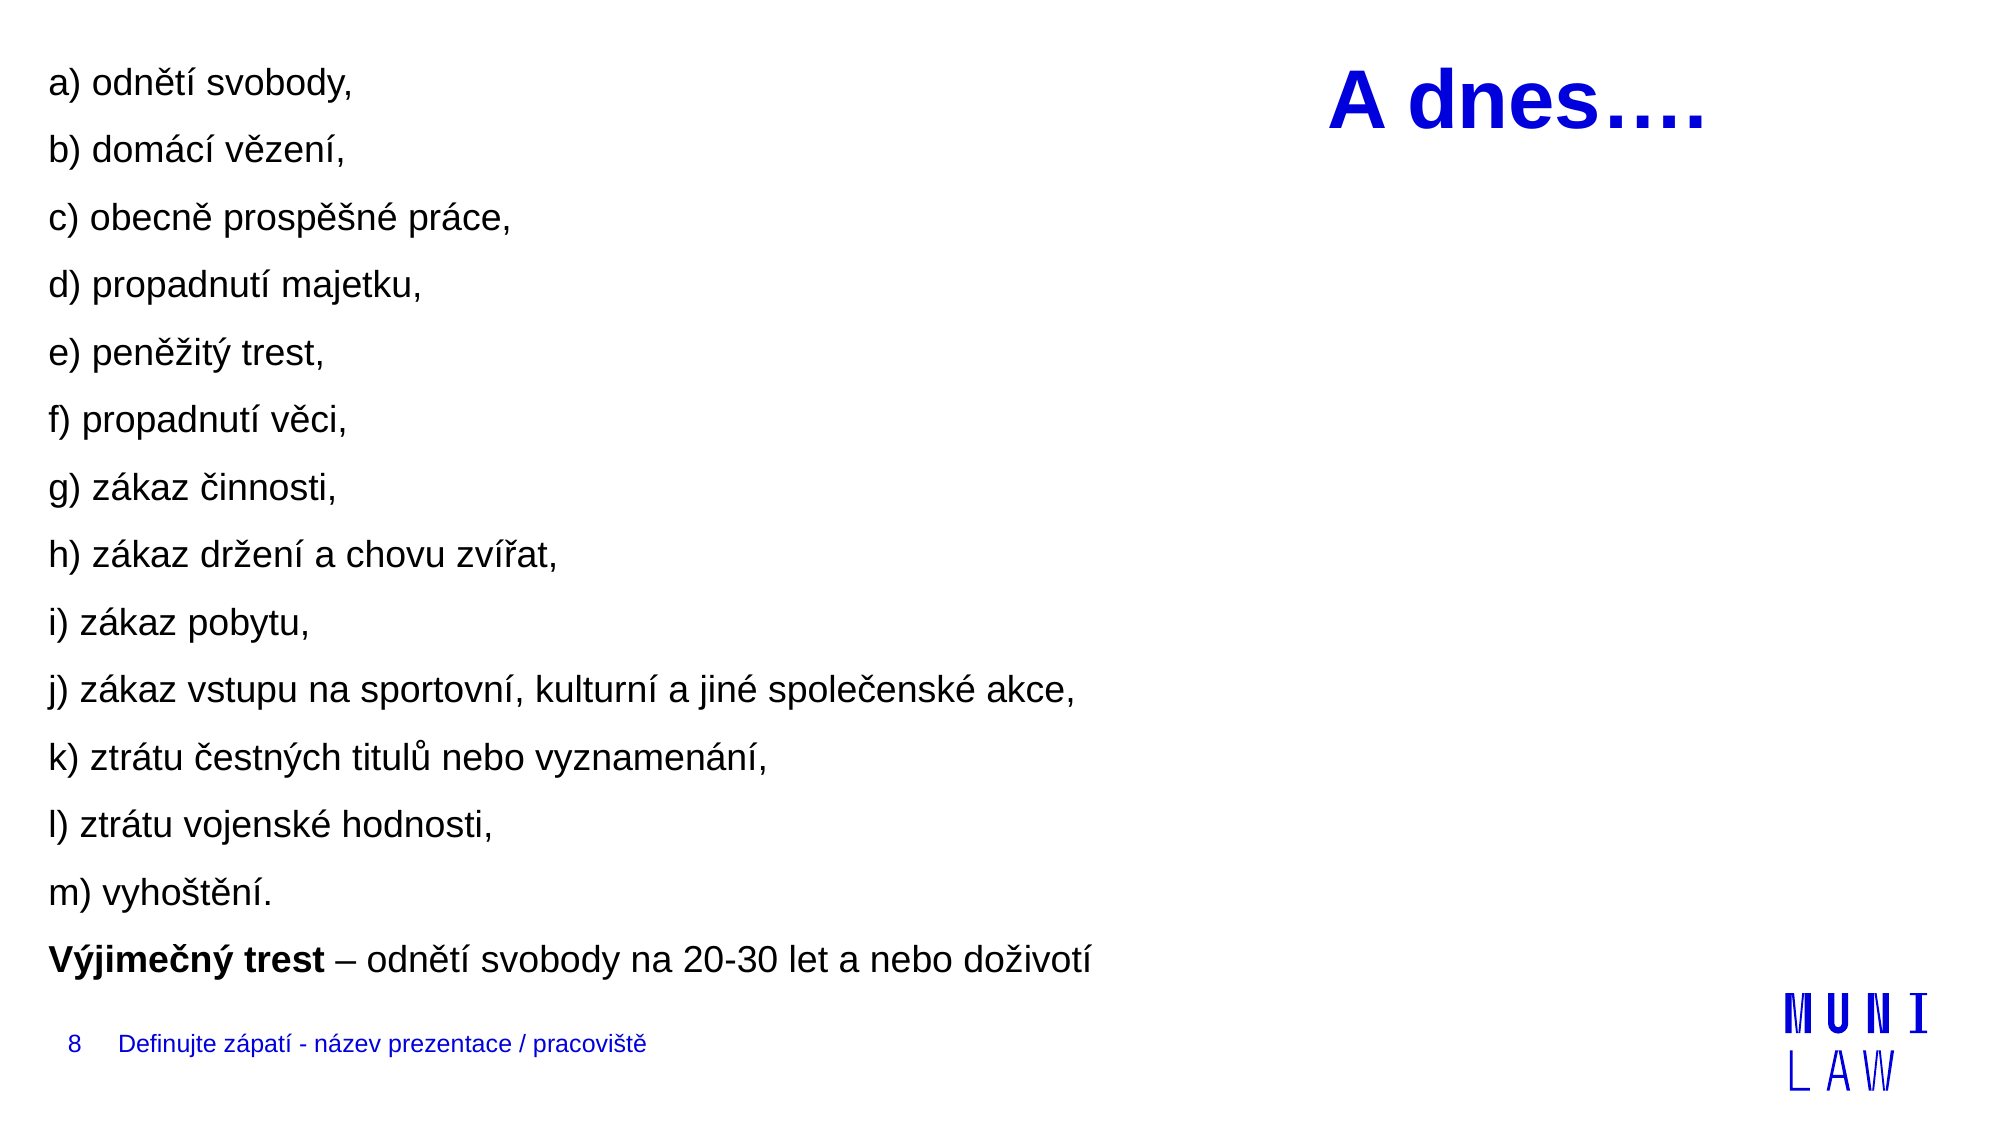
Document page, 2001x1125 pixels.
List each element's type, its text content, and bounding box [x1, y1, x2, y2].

slide_number 8 [67, 1022, 110, 1063]
title A dnes…. [1318, 62, 1918, 236]
list a) odnětí svobody, b) domácí vězení, c) obecně prospěšné práce, d) propadnutí majetku, e) peněžitý trest, f) propadnutí věci, g) zákaz činnosti, h) zákaz držení a chovu zvířat, i) zákaz pobytu, j) zákaz vstupu na sportovní, kulturní a jiné společenské akce, k) ztrátu čestných titulů nebo vyznamenání, l) ztrátu vojenské hodnosti, m) vyhoštění. Výjimečný trest – odnětí svobody na 20-30 let a nebo doživotí [36, 34, 1318, 1022]
footer Definujte zápatí - název prezentace / pracoviště [118, 1021, 1418, 1063]
